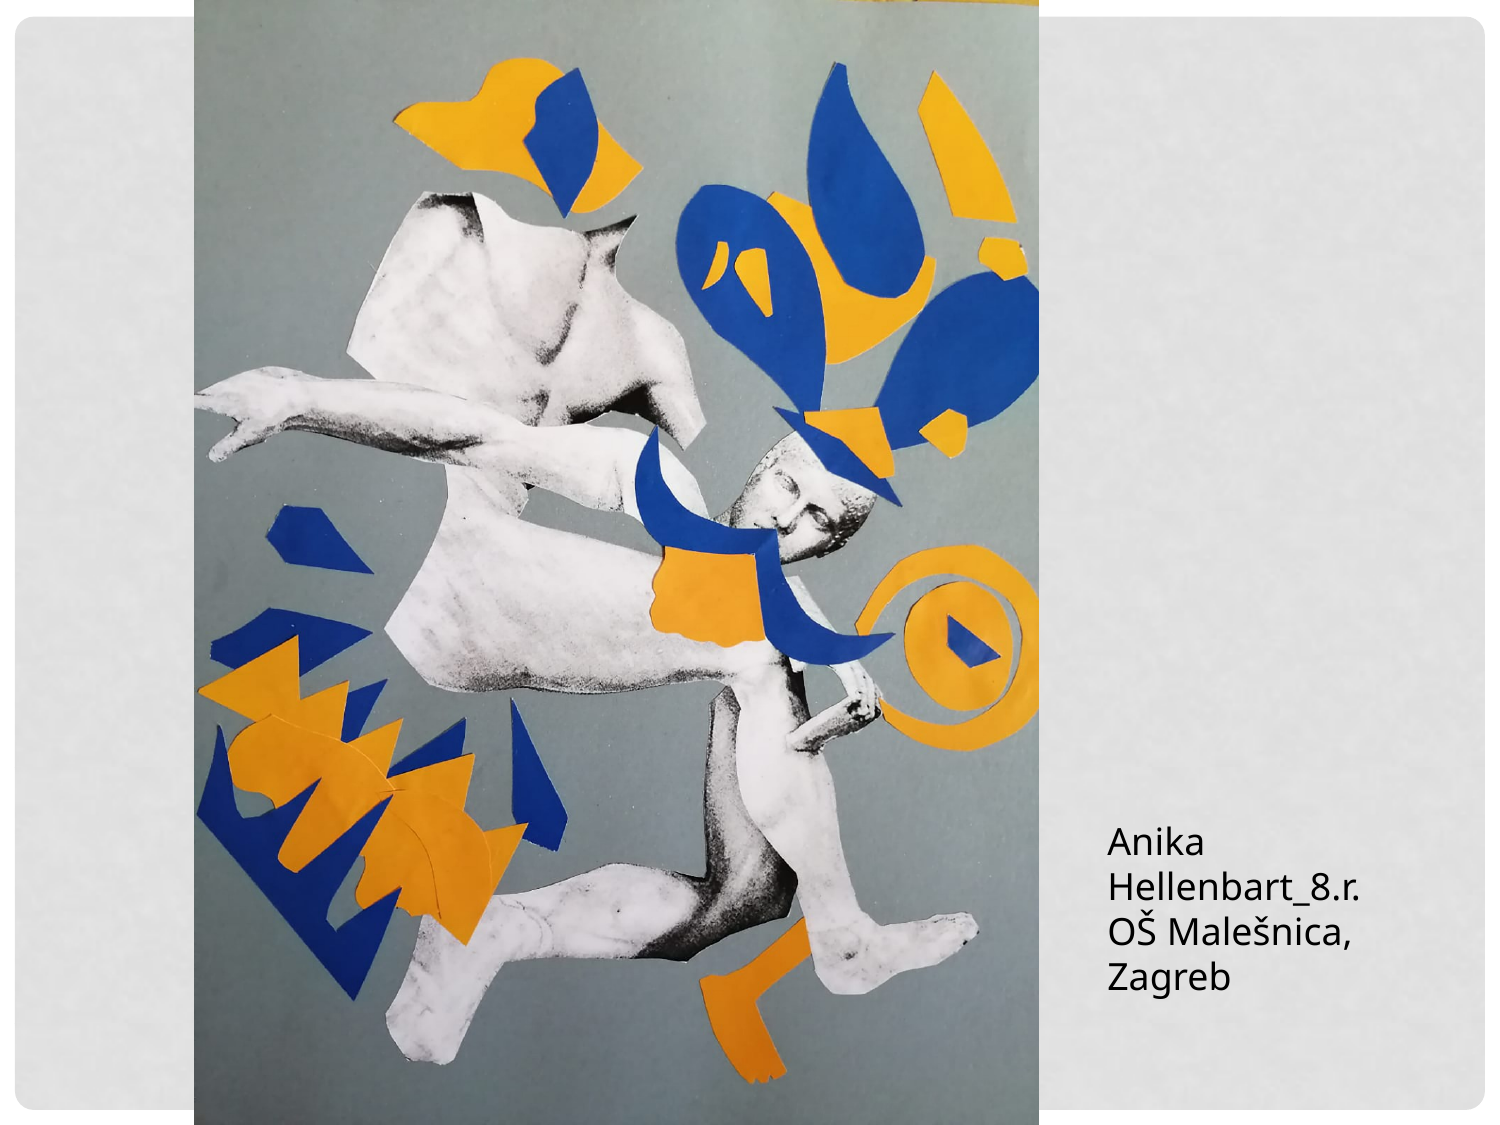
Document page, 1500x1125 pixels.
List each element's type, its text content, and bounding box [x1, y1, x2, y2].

text_box Anika Hellenbart_8.r. OŠ Malešnica, Zagreb [1092, 810, 1459, 1006]
picture [194, 0, 1039, 1125]
